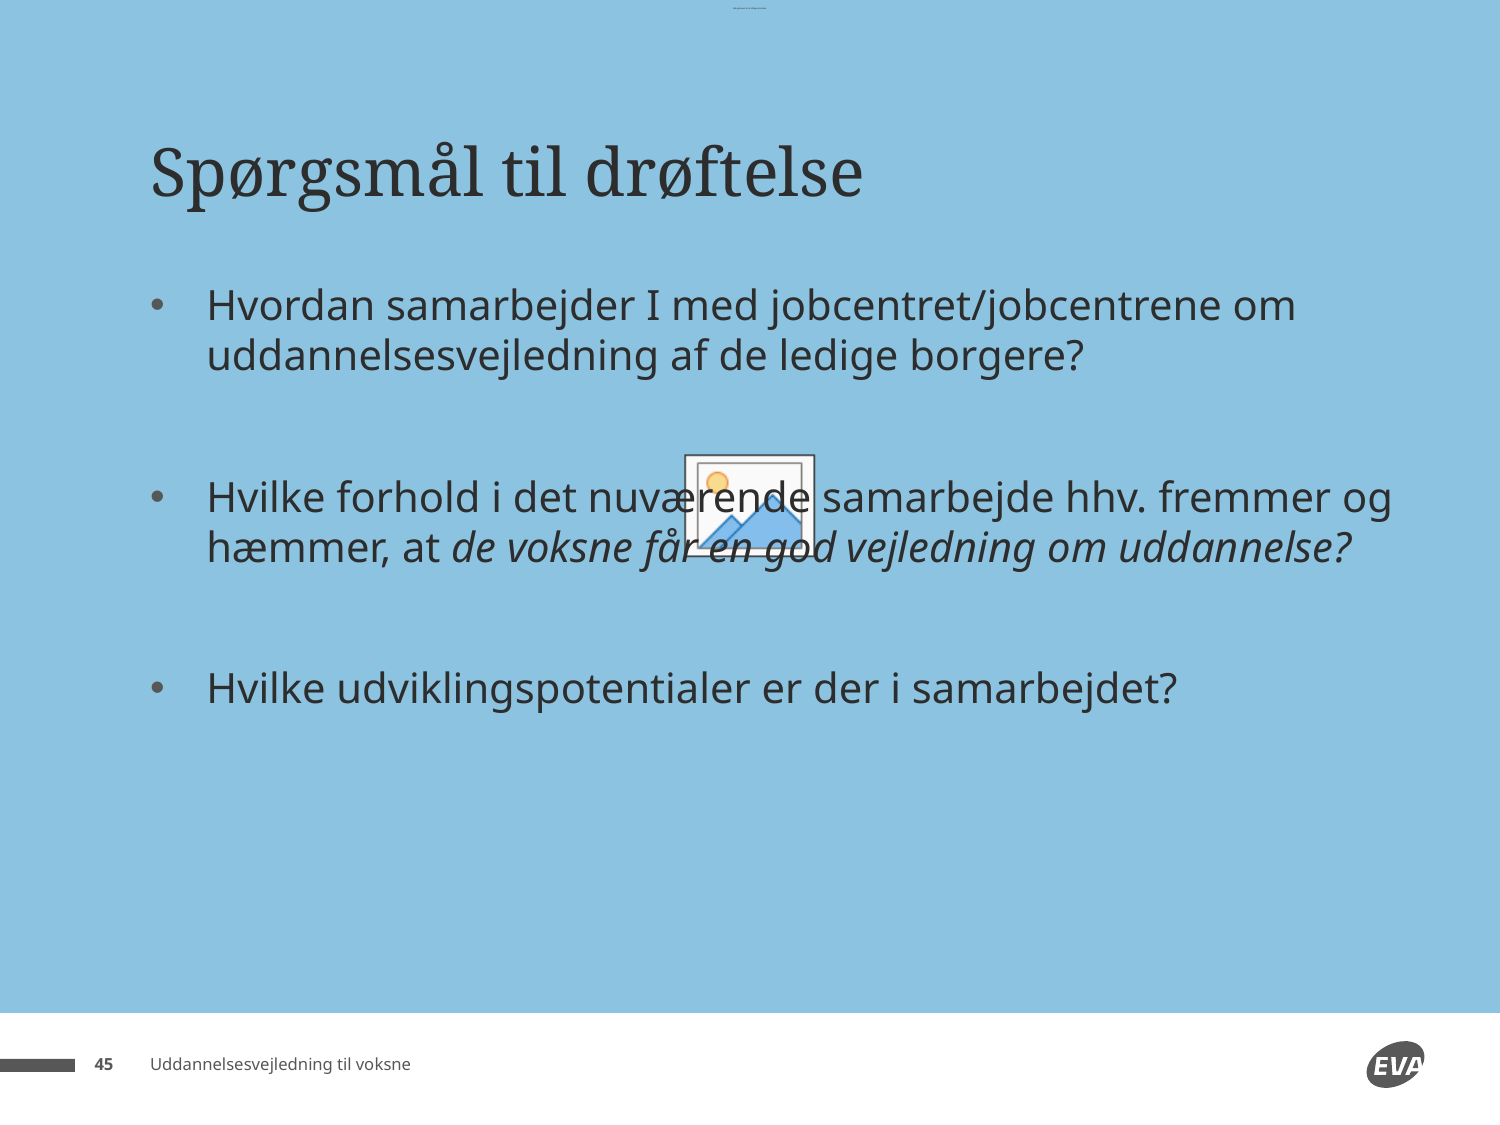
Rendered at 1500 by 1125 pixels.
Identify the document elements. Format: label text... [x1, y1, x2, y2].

slide_number 45 [94, 1053, 150, 1077]
footer Uddannelsesvejledning til voksne [150, 1053, 1036, 1077]
picture [0, 0, 1500, 1013]
